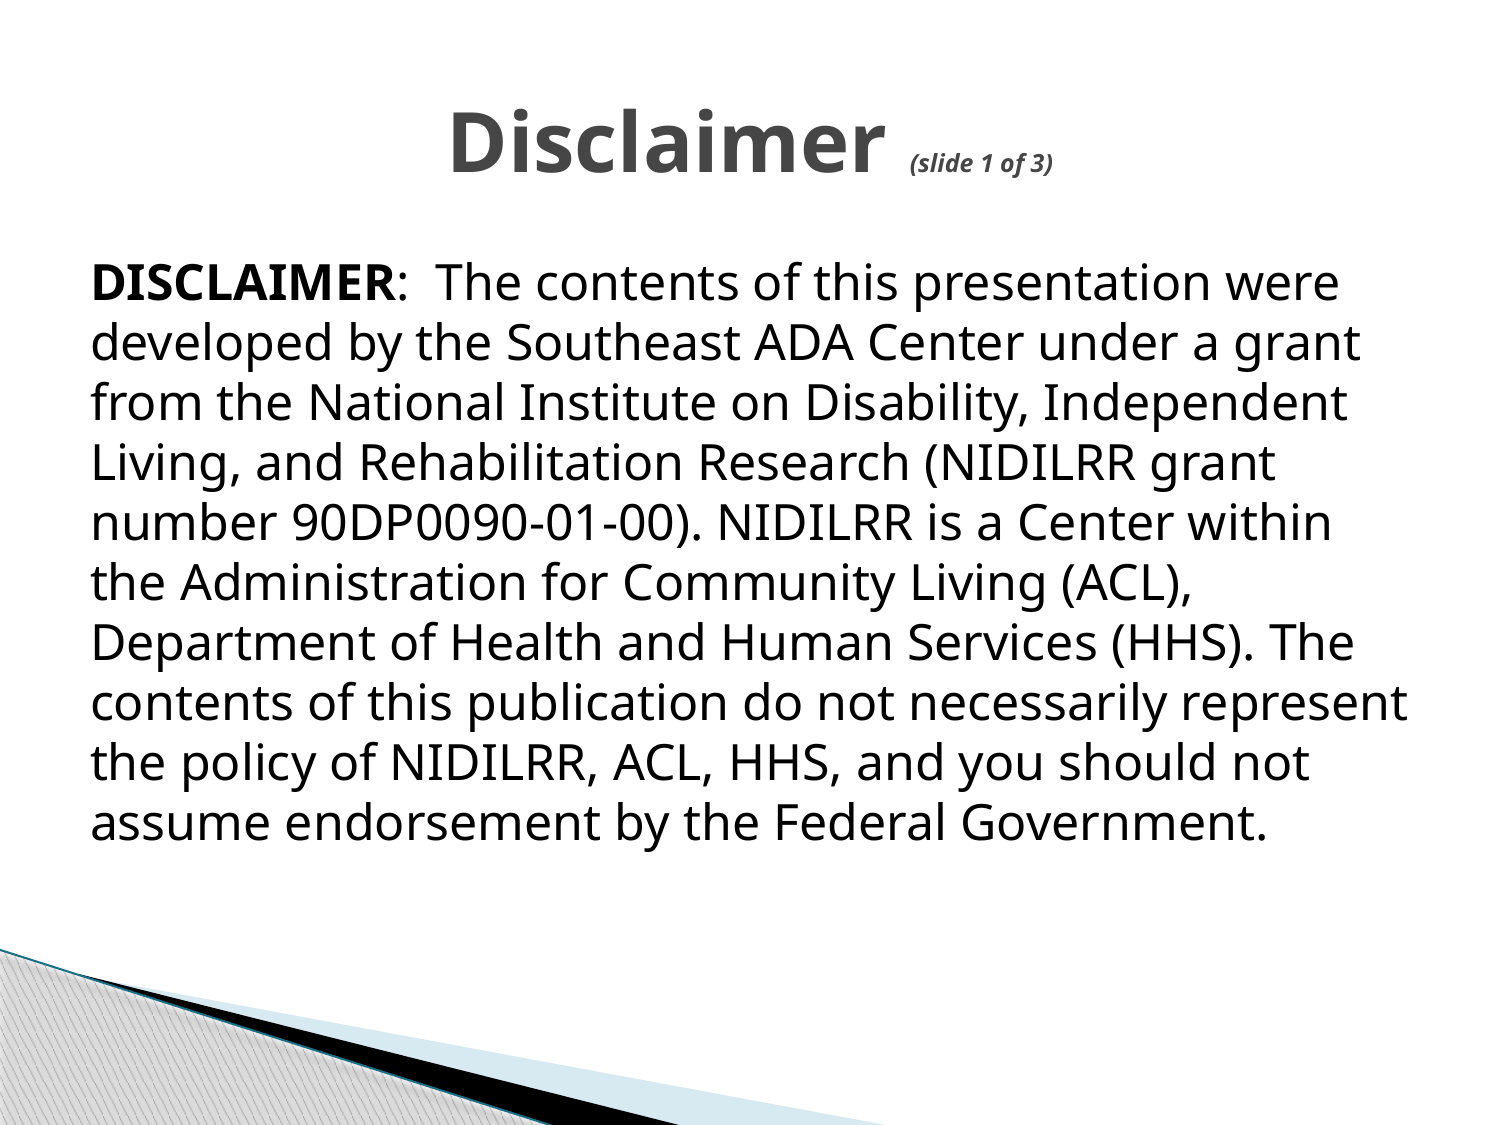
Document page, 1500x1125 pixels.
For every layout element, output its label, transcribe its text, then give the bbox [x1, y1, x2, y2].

list DISCLAIMER: The contents of this presentation were developed by the Southeast ADA Center under a grant from the National Institute on Disability, Independent Living, and Rehabilitation Research (NIDILRR grant number 90DP0090-01-00). NIDILRR is a Center within the Administration for Community Living (ACL), Department of Health and Human Services (HHS). The contents of this publication do not necessarily represent the policy of NIDILRR, ACL, HHS, and you should not assume endorsement by the Federal Government. [75, 242, 1425, 986]
title Disclaimer (slide 1 of 3) [75, 45, 1425, 233]
